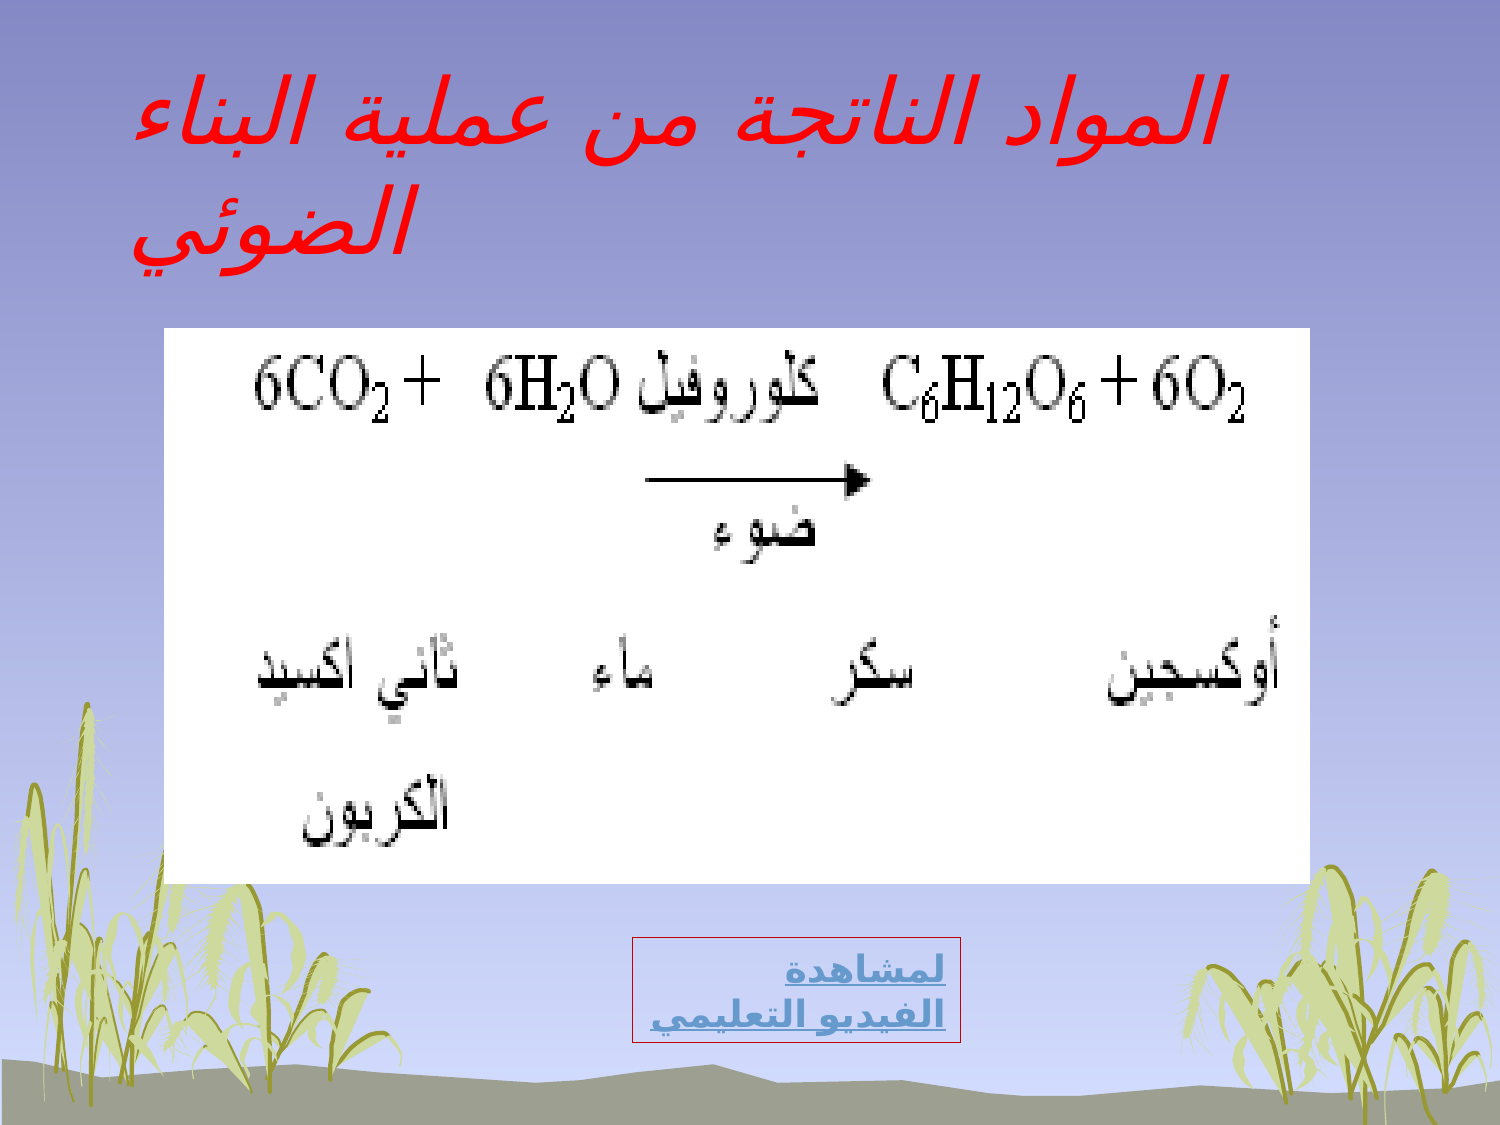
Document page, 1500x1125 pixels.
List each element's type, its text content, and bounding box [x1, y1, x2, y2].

title المواد الناتجة من عملية البناء الضوئي [112, 68, 1388, 257]
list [163, 327, 1310, 884]
text_box لمشاهدة الفيديو التعليمي [632, 937, 961, 1043]
